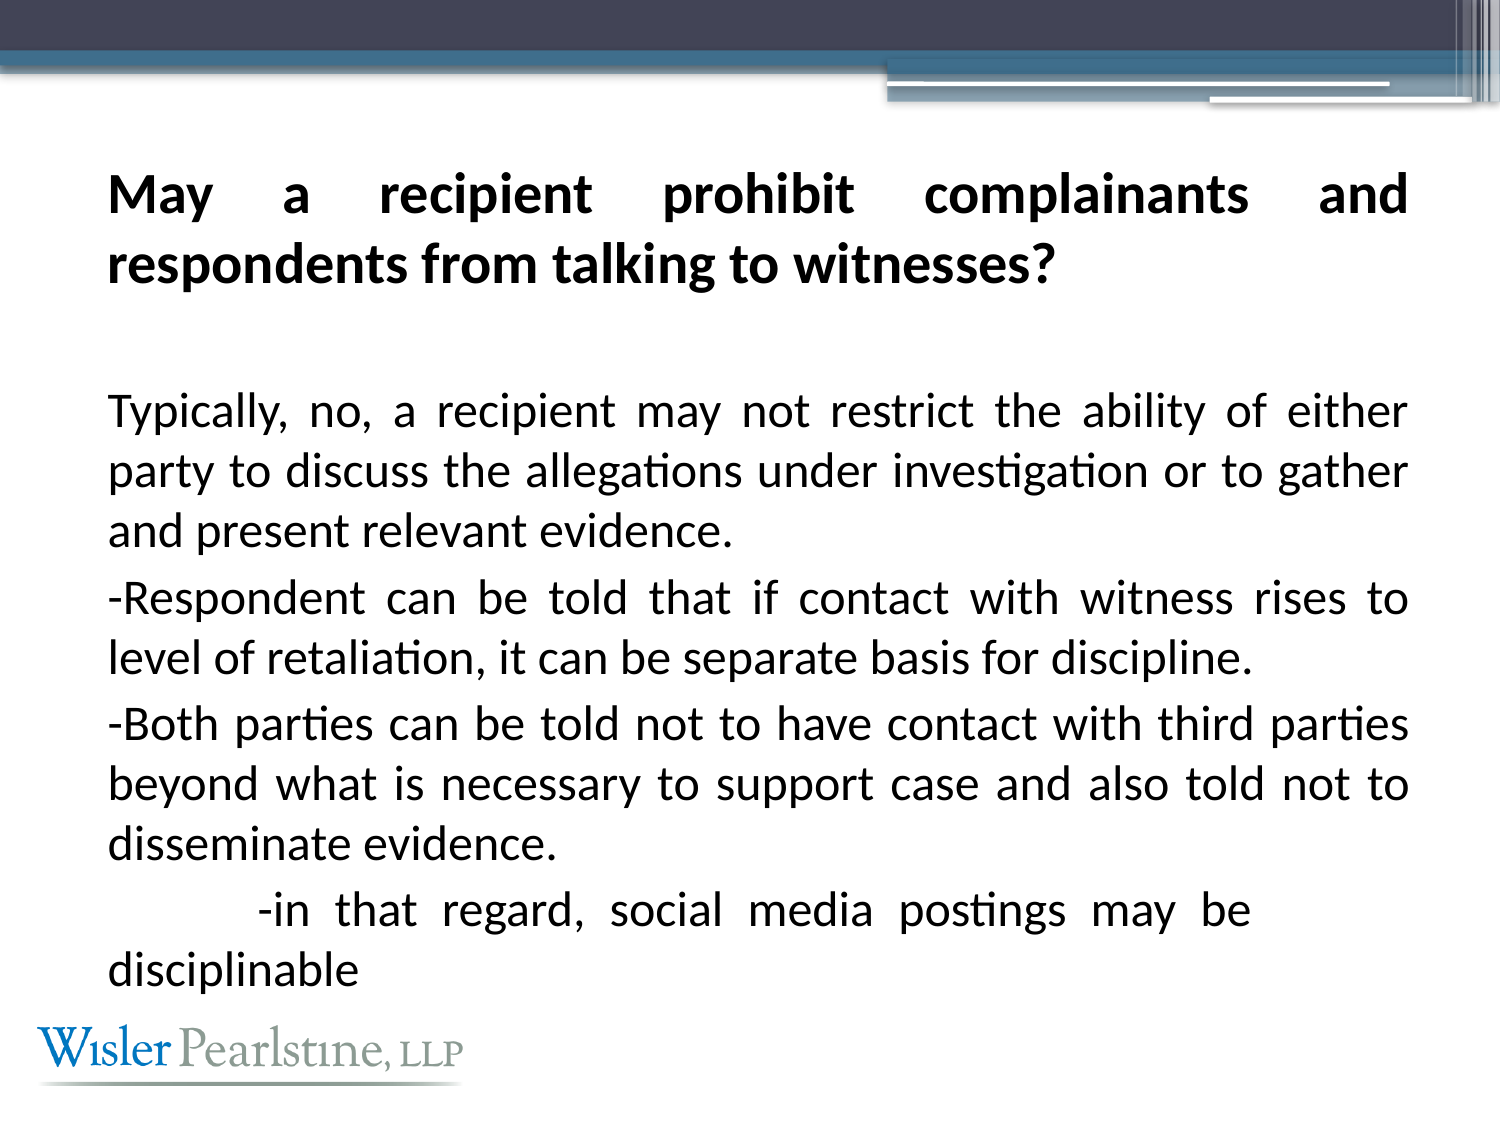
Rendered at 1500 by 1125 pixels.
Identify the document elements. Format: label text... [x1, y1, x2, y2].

picture [37, 1024, 463, 1086]
list May a recipient prohibit complainants and respondents from talking to witnesses? Typically, no, a recipient may not restrict the ability of either party to discuss the allegations under investigation or to gather and present relevant evidence. -Respondent can be told that if contact with witness rises to level of retaliation, it can be separate basis for discipline. -Both parties can be told not to have contact with third parties beyond what is necessary to support case and also told not to disseminate evidence. -in that regard, social media postings may be disciplinable [75, 148, 1425, 1079]
